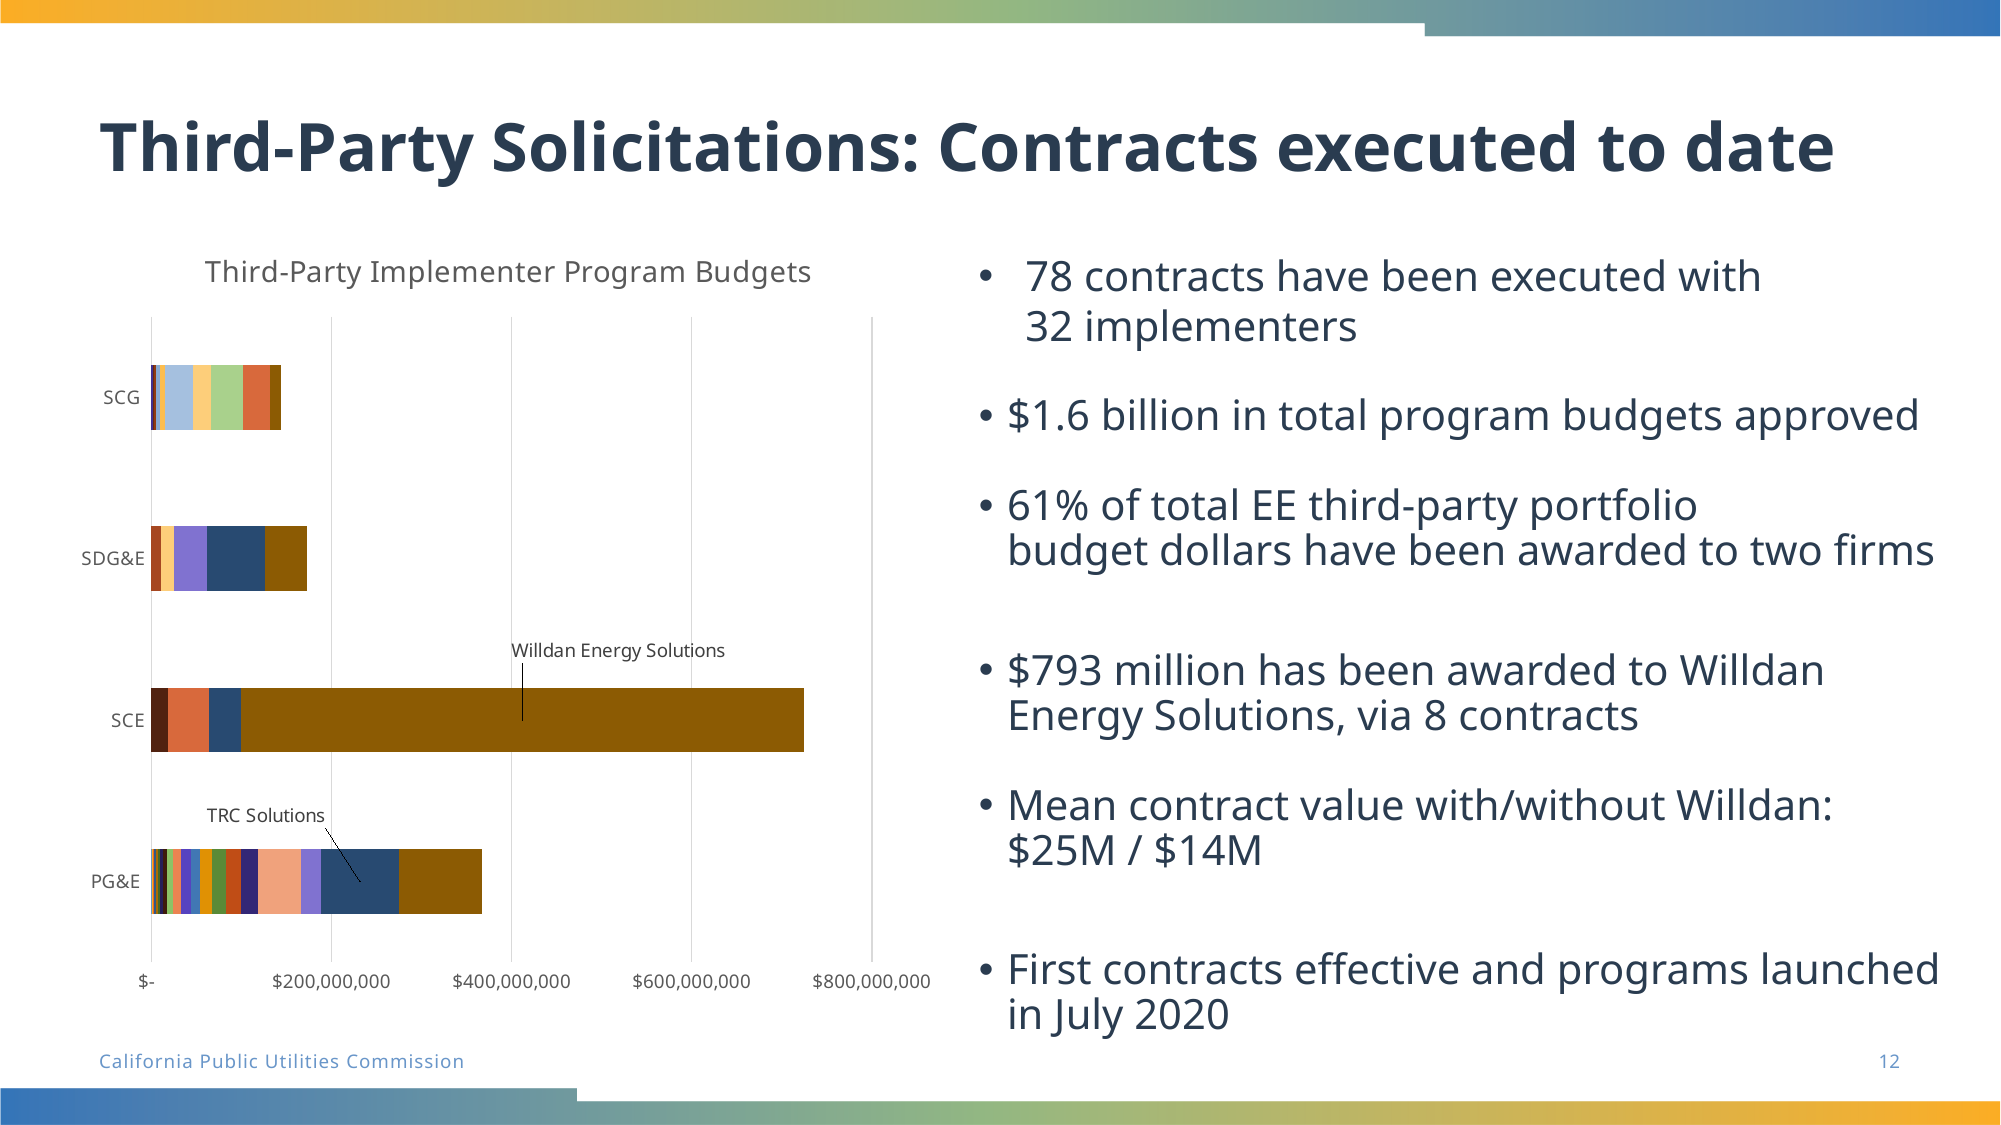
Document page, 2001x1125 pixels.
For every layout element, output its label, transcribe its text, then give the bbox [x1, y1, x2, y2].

picture [0, 0, 2001, 1125]
slide_number 12 [1837, 1050, 1900, 1080]
list 78 contracts have been executed with 32 implementers $1.6 billion in total program budgets approved 61% of total EE third-party portfolio budget dollars have been awarded to two firms $793 million has been awarded to Willdan Energy Solutions, via 8 contracts Mean contract value with/without Willdan: $25M / $14M First contracts effective and programs launched in July 2020 [885, 242, 1967, 1019]
title Third-Party Solicitations: Contracts executed to date [99, 87, 1900, 194]
chart [63, 218, 954, 1011]
